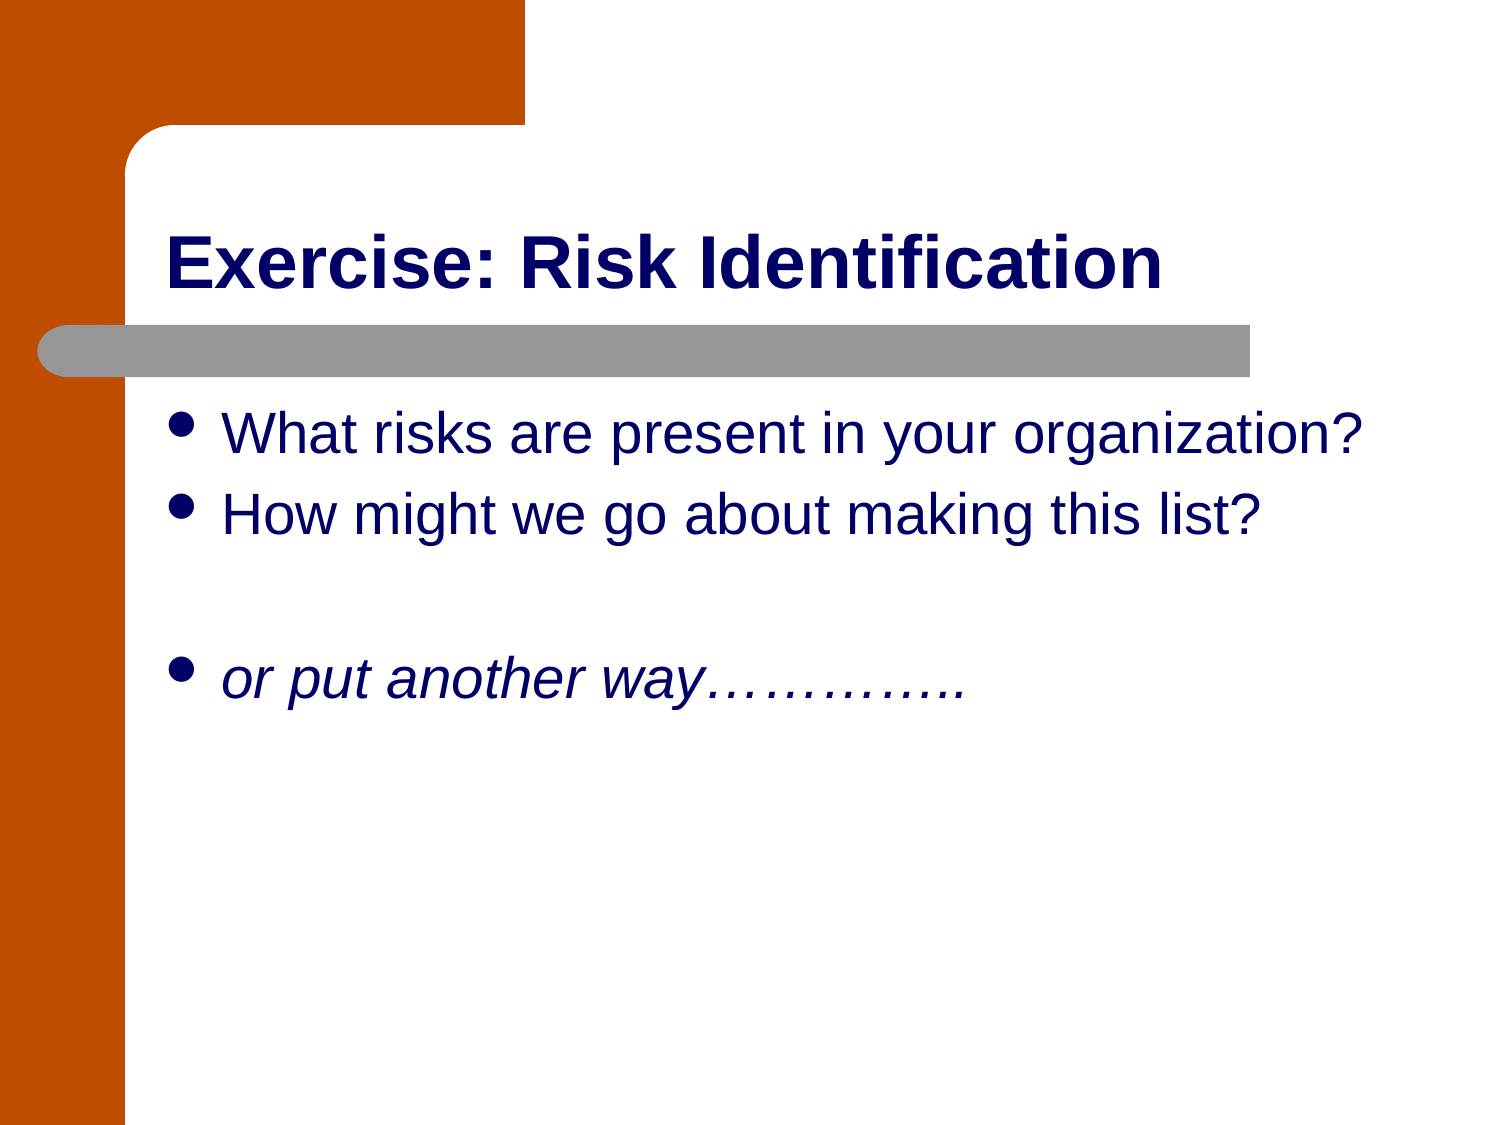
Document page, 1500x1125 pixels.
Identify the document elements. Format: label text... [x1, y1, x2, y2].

list What risks are present in your organization? How might we go about making this list? or put another way………….. [150, 387, 1463, 1063]
title Exercise: Risk Identification [150, 125, 1463, 313]
